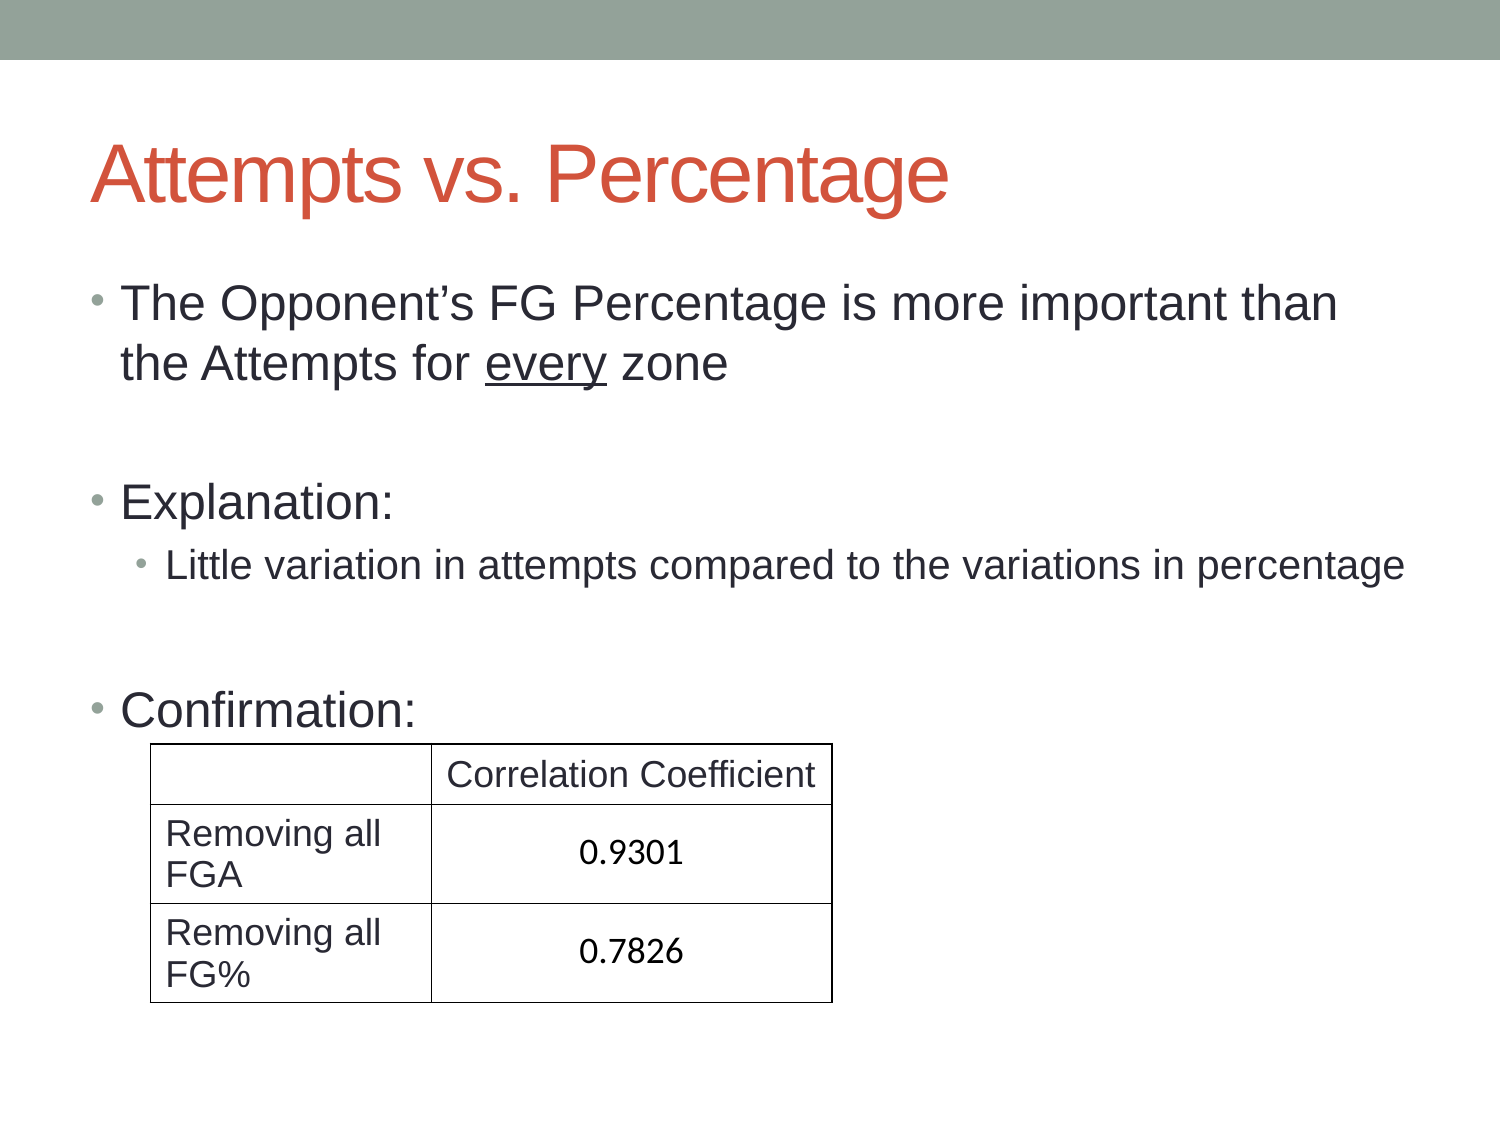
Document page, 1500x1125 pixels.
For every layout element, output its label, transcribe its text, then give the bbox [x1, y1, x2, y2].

table_cell Removing all FGA [151, 805, 431, 903]
table_header [151, 745, 431, 804]
table_header Correlation Coefficient [432, 745, 831, 804]
table_cell 0.7826 [432, 904, 831, 1002]
title Attempts vs. Percentage [75, 87, 1425, 250]
table_cell Removing all FG% [151, 904, 431, 1002]
list The Opponent’s FG Percentage is more important than the Attempts for every zone Explanation: Little variation in attempts compared to the variations in percentage Confirmation: [75, 262, 1425, 1063]
table_cell 0.9301 [432, 805, 831, 903]
